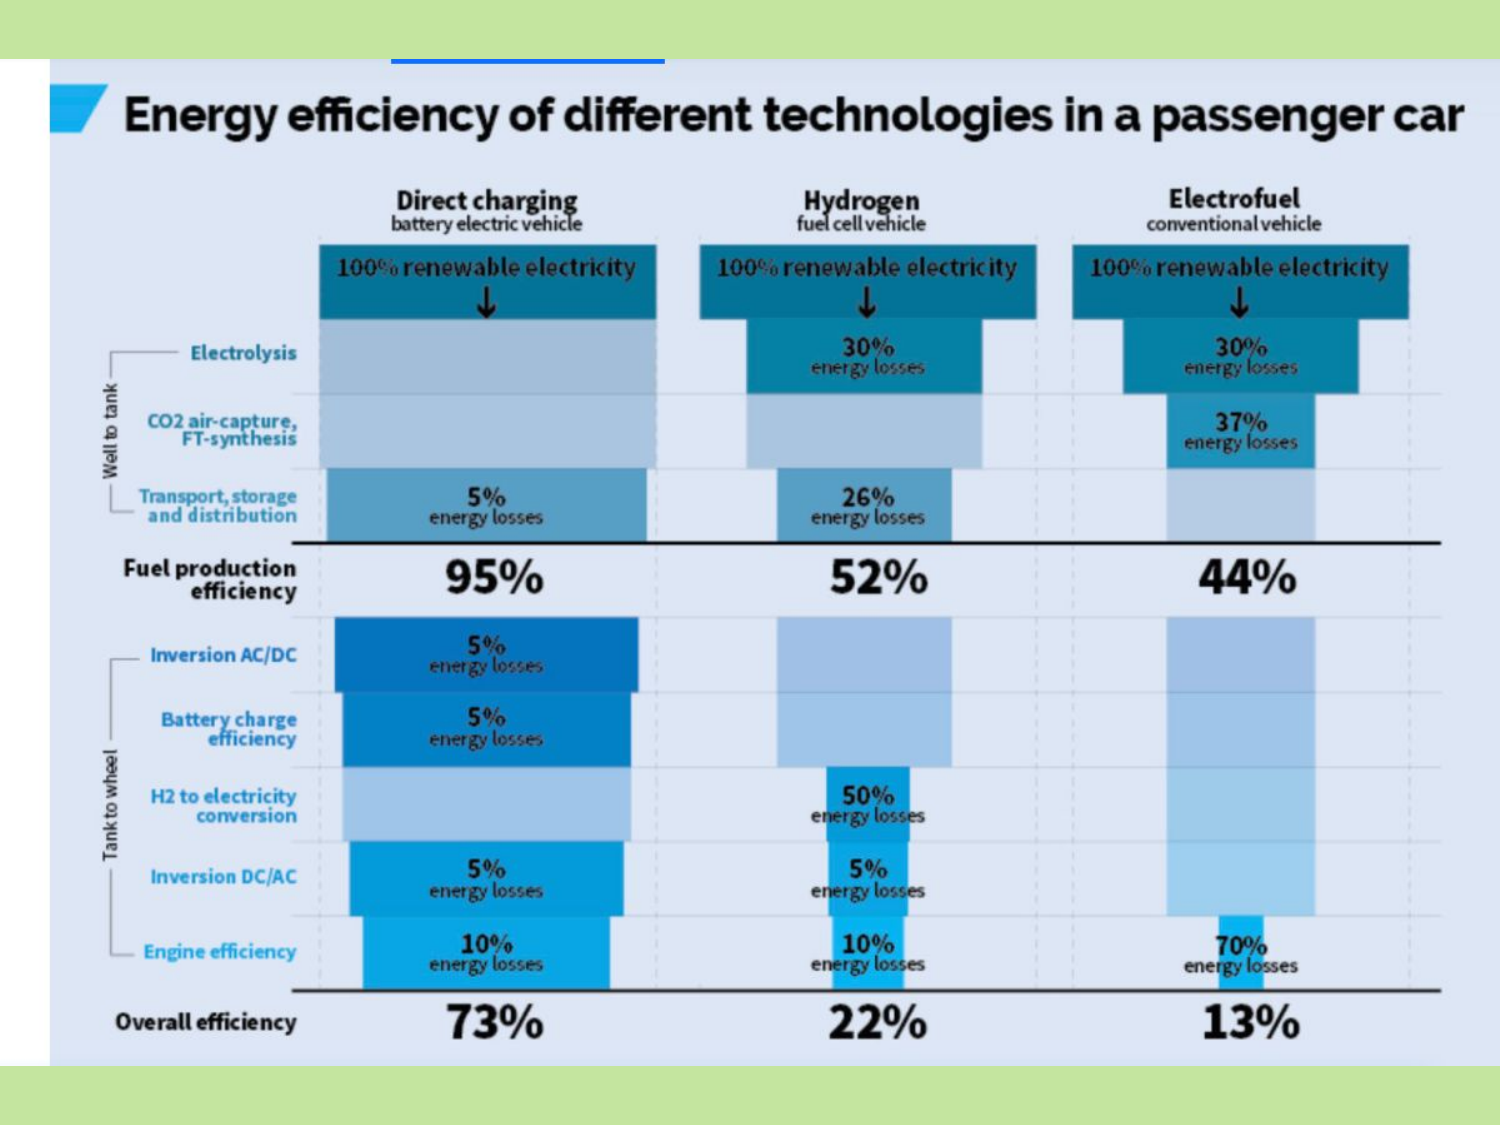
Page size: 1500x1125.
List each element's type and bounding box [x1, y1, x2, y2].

picture [0, 59, 1500, 1066]
